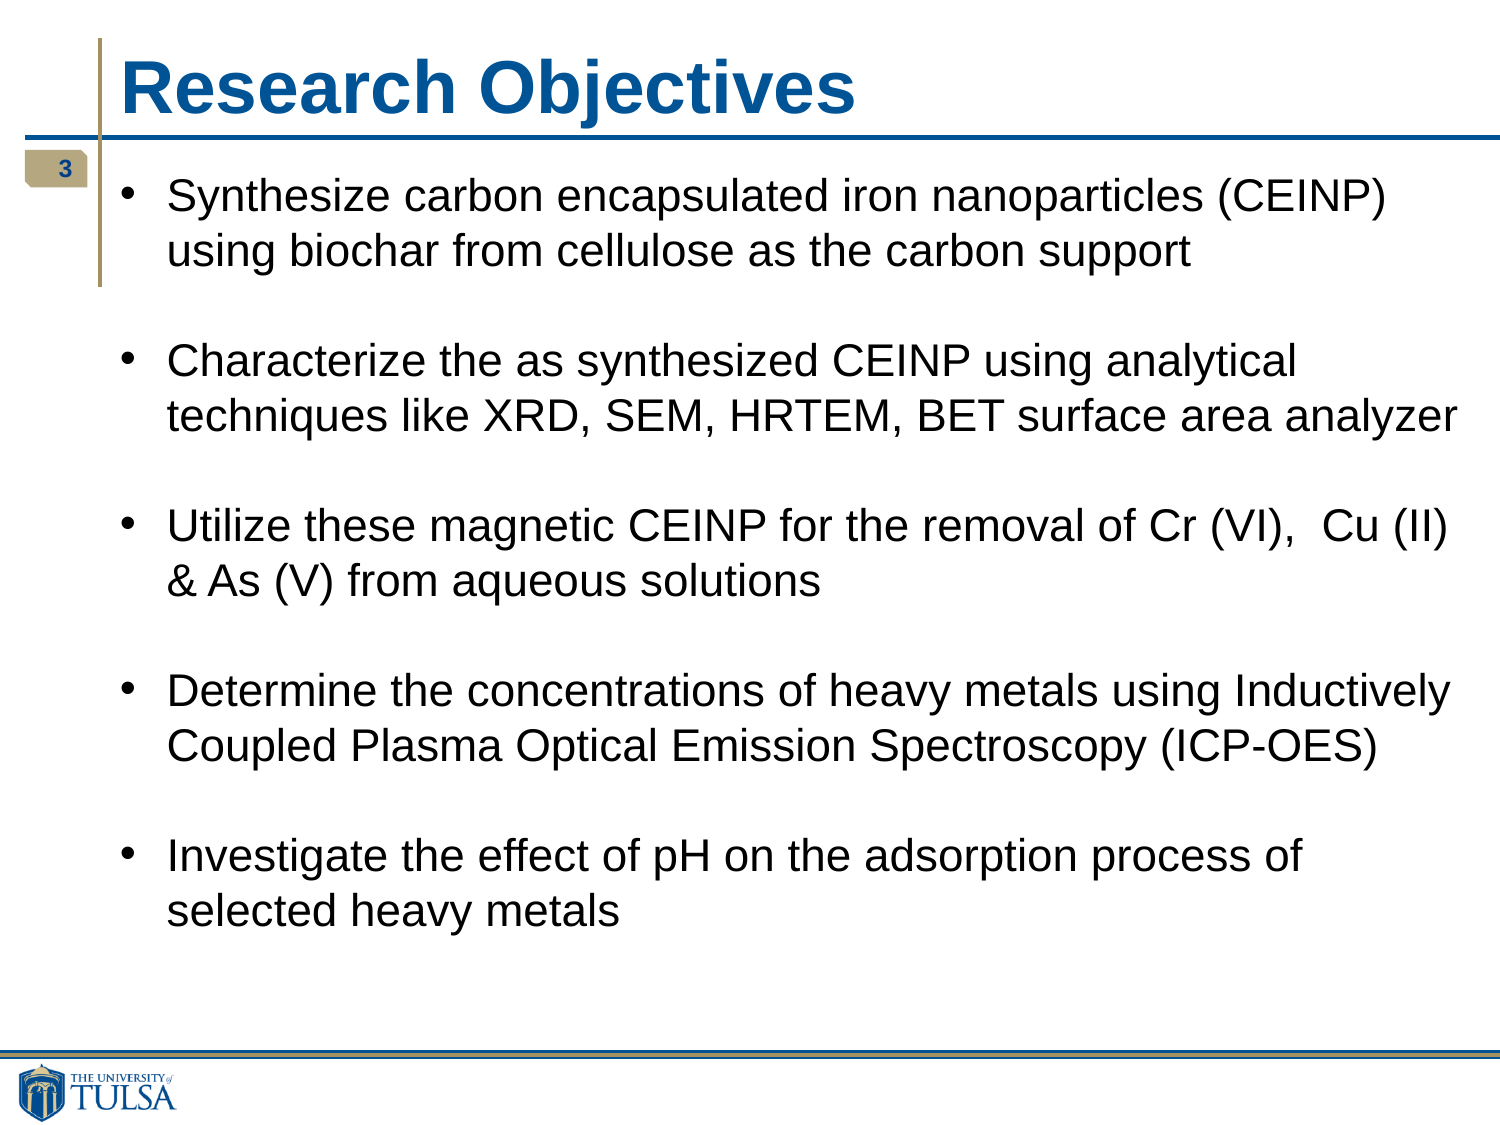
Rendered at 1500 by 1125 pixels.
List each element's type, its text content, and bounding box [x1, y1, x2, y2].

picture [17, 1062, 178, 1123]
list Research Objectives [104, 0, 1445, 137]
text_box Synthesize carbon encapsulated iron nanoparticles (CEINP) using biochar from cellulose as the carbon support Characterize the as synthesized CEINP using analytical techniques like XRD, SEM, HRTEM, BET surface area analyzer Utilize these magnetic CEINP for the removal of Cr (VI), Cu (II) & As (V) from aqueous solutions Determine the concentrations of heavy metals using Inductively Coupled Plasma Optical Emission Spectroscopy (ICP-OES) Investigate the effect of pH on the adsorption process of selected heavy metals [104, 158, 1500, 943]
